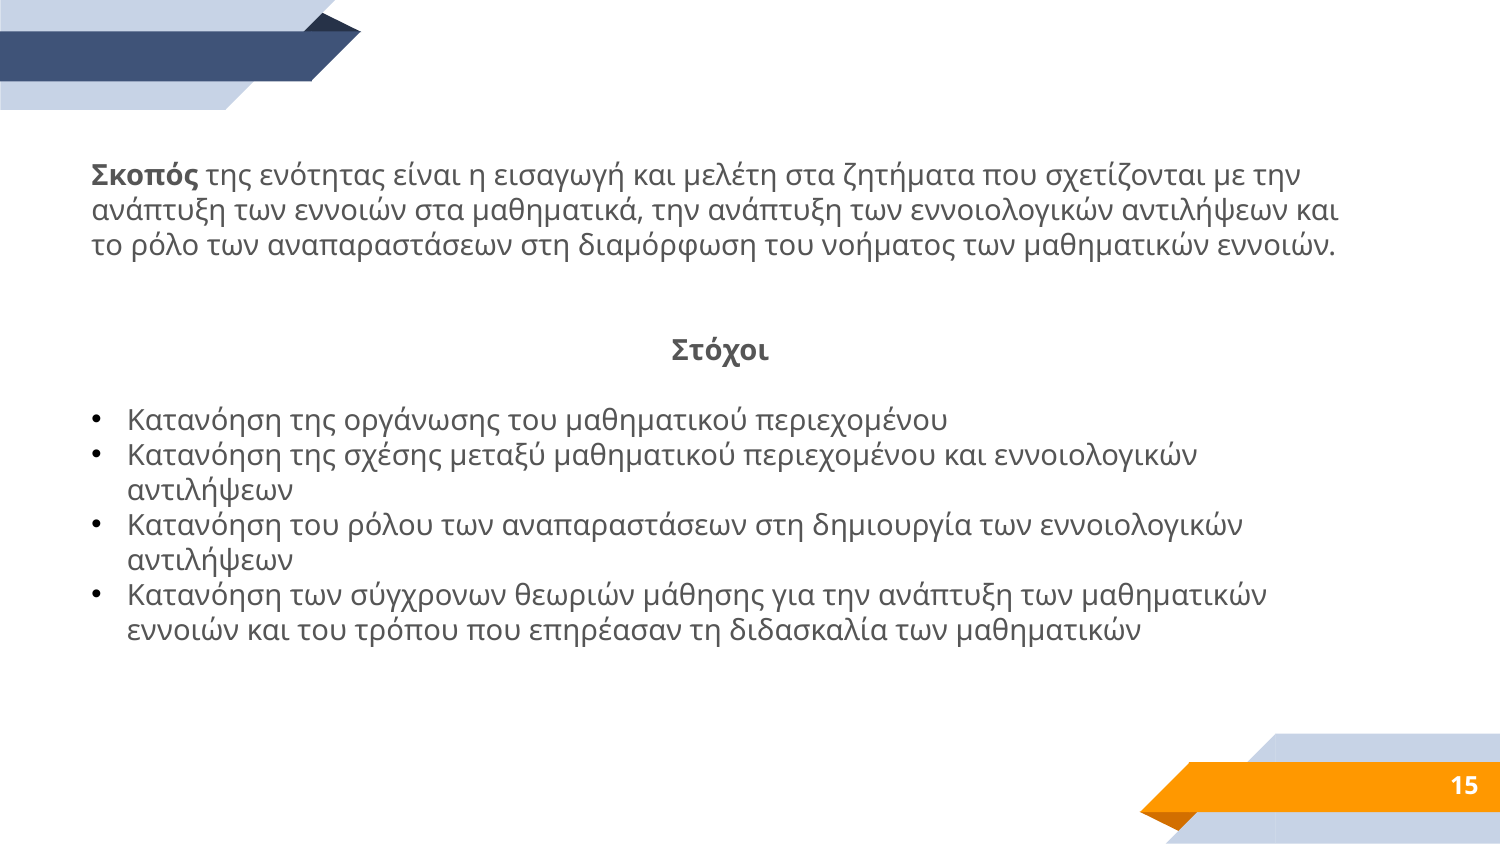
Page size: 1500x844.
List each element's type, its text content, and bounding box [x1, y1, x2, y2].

text_box Σκοπός της ενότητας είναι η εισαγωγή και μελέτη στα ζητήματα που σχετίζονται με την ανάπτυξη των εννοιών στα μαθηματικά, την ανάπτυξη των εννοιολογικών αντιλήψεων και το ρόλο των αναπαραστάσεων στη διαμόρφωση του νοήματος των μαθηματικών εννοιών. Στόχοι Κατανόηση της οργάνωσης του μαθηματικού περιεχομένου Κατανόηση της σχέσης μεταξύ μαθηματικού περιεχομένου και εννοιολογικών αντιλήψεων Κατανόηση του ρόλου των αναπαραστάσεων στη δημιουργία των εννοιολογικών αντιλήψεων Κατανόηση των σύγχρονων θεωριών μάθησης για την ανάπτυξη των μαθηματικών εννοιών και του τρόπου που επηρέασαν τη διδασκαλία των μαθηματικών [76, 149, 1365, 689]
subtitle [17, 55, 1447, 398]
slide_number 15 [1249, 760, 1494, 813]
